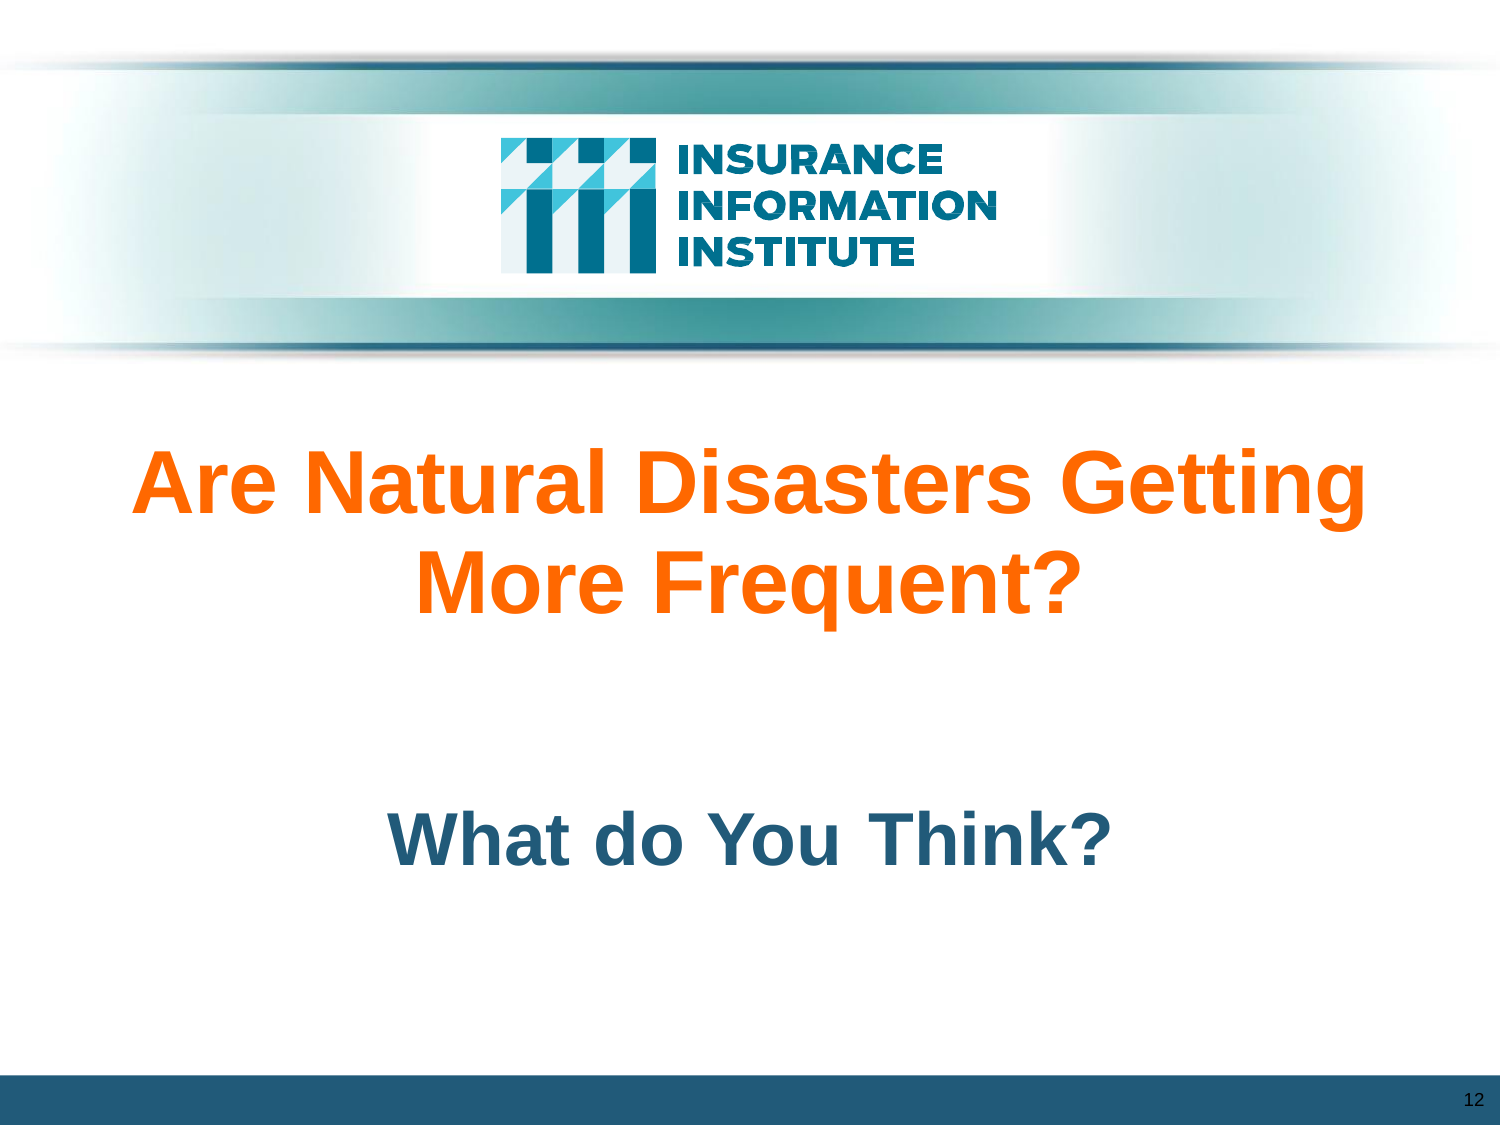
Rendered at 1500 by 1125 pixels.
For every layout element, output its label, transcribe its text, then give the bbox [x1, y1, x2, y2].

slide_number 11 [1459, 1088, 1489, 1125]
text_box What do You Think? [385, 790, 1115, 881]
title Are Natural Disasters Getting More Frequent? [123, 432, 1377, 632]
picture [0, 43, 1500, 368]
